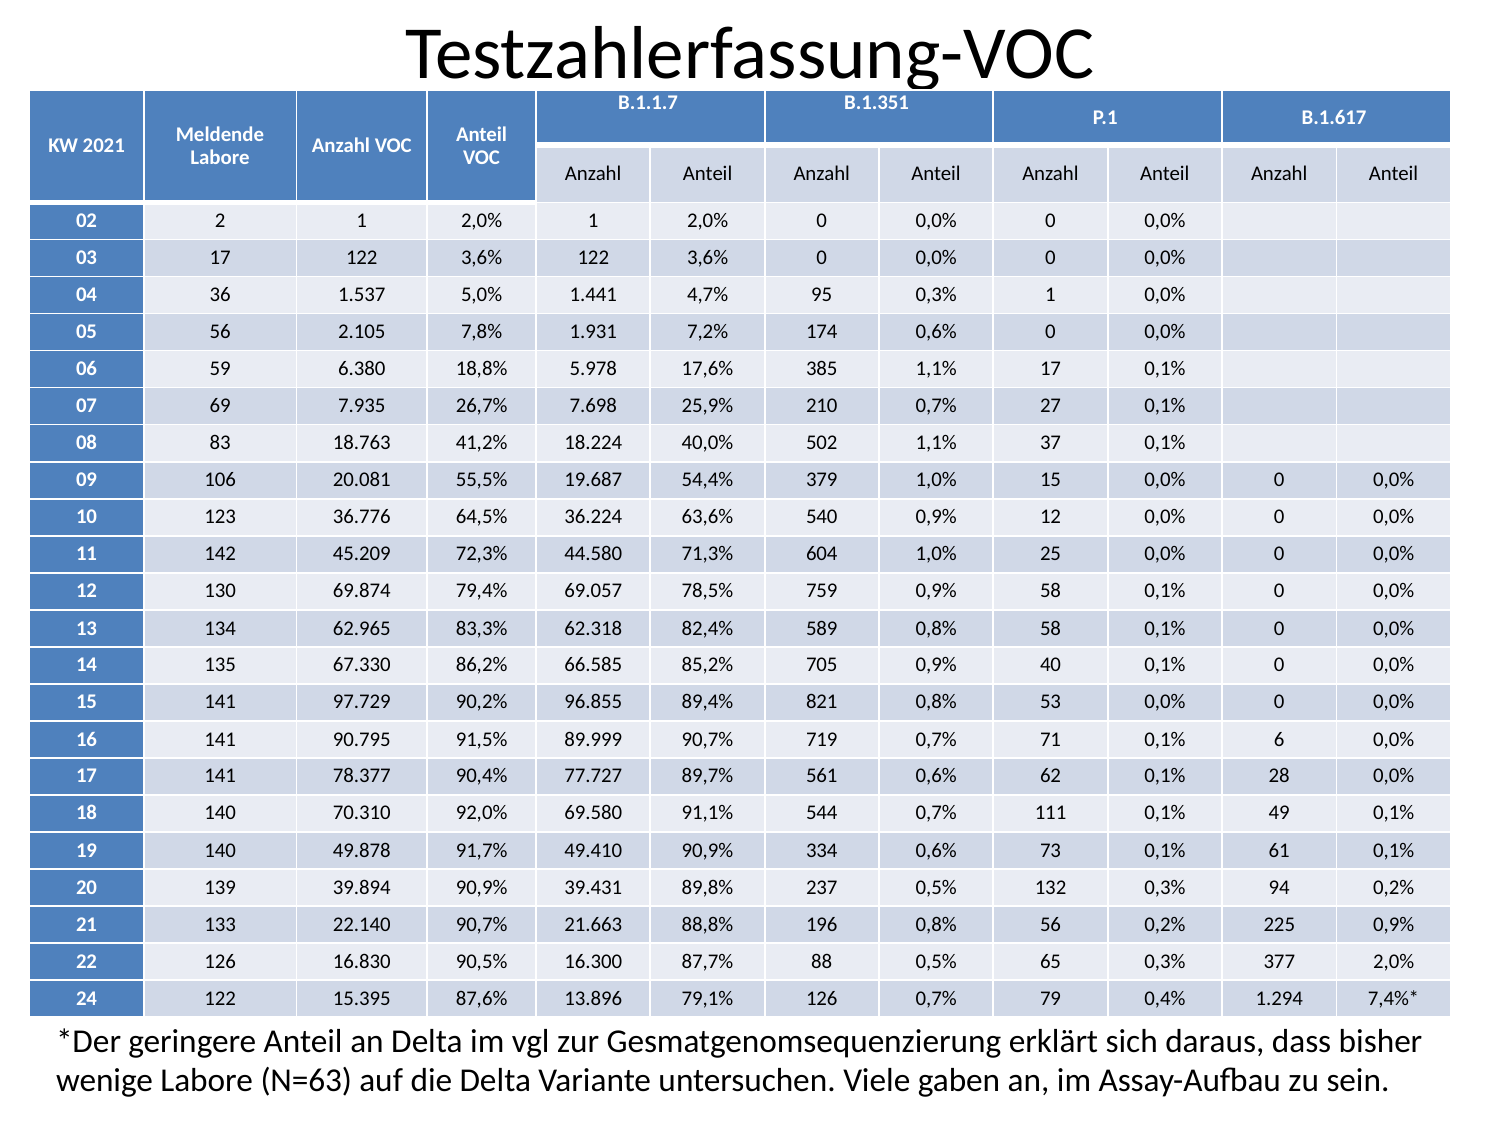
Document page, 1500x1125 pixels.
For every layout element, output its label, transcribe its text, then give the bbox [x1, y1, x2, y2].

table_cell 141 [145, 759, 296, 794]
table_cell 7,2% [651, 314, 764, 350]
table_cell 135 [145, 648, 296, 683]
table_cell 334 [766, 833, 878, 868]
table_cell 0,0% [1337, 722, 1450, 757]
table_cell 17 [994, 351, 1107, 387]
table_cell 141 [145, 685, 296, 720]
table_cell 72,3% [428, 537, 535, 572]
table_cell 55,5% [428, 463, 535, 498]
table_cell 56 [145, 314, 296, 350]
table_cell 10 [30, 500, 143, 535]
table_cell 37 [994, 425, 1107, 461]
table_cell 225 [1223, 907, 1336, 942]
table_cell 92,0% [428, 796, 535, 831]
table_cell 90,9% [651, 833, 764, 868]
table_cell 40,0% [651, 425, 764, 461]
table_cell 66.585 [537, 648, 649, 683]
table_cell 70.310 [297, 796, 426, 831]
table_cell 0,8% [880, 907, 992, 942]
table_cell 88,8% [651, 907, 764, 942]
table_cell 26,7% [428, 388, 535, 424]
table_cell 0,1% [1109, 351, 1221, 387]
table_cell 7,8% [428, 314, 535, 350]
table_cell 56 [994, 907, 1107, 942]
table_cell 0 [994, 240, 1107, 276]
table_cell 13.896 [537, 981, 649, 1016]
table_header B.1.617 [1223, 91, 1450, 142]
table_cell 0 [1223, 574, 1336, 609]
table_cell 78,5% [651, 574, 764, 609]
table_cell 0,0% [1337, 611, 1450, 646]
table_cell 2,0% [1337, 944, 1450, 979]
table_cell 78.377 [297, 759, 426, 794]
table_cell 91,5% [428, 722, 535, 757]
table_cell 1,0% [880, 537, 992, 572]
table_cell 140 [145, 833, 296, 868]
table_cell 79,1% [651, 981, 764, 1016]
table_cell 122 [297, 240, 426, 276]
table_cell 49 [1223, 796, 1336, 831]
table_cell 0,0% [1109, 203, 1221, 239]
table_cell 91,7% [428, 833, 535, 868]
table_cell 61 [1223, 833, 1336, 868]
table_cell 3,6% [651, 240, 764, 276]
table_cell 36.224 [537, 500, 649, 535]
table_header Meldende Labore [145, 91, 296, 200]
table_cell 0,2% [1337, 870, 1450, 905]
table_header B.1.1.7 [537, 91, 764, 142]
table_cell 21 [30, 907, 143, 942]
table_cell 759 [766, 574, 878, 609]
table_cell 39.894 [297, 870, 426, 905]
table_cell 0,7% [880, 981, 992, 1016]
table_cell 15.395 [297, 981, 426, 1016]
table_cell 1.294 [1223, 981, 1336, 1016]
table_cell 196 [766, 907, 878, 942]
table_cell 0,9% [880, 648, 992, 683]
title Testzahlerfassung-VOC [75, 0, 1425, 89]
table_cell 1 [994, 277, 1107, 313]
table_cell 0,0% [1109, 500, 1221, 535]
table_cell 0,0% [1109, 240, 1221, 276]
table_cell 49.878 [297, 833, 426, 868]
table_cell 0,6% [880, 314, 992, 350]
table_cell 0,9% [880, 574, 992, 609]
table_cell 22.140 [297, 907, 426, 942]
table_cell 0,8% [880, 611, 992, 646]
table_cell 0 [1223, 685, 1336, 720]
table_cell 0 [766, 240, 878, 276]
table_cell 6 [1223, 722, 1336, 757]
table_cell 719 [766, 722, 878, 757]
table_cell 7,4%* [1337, 981, 1450, 1016]
table_cell 0,0% [1337, 685, 1450, 720]
table_cell 13 [30, 611, 143, 646]
table_cell 58 [994, 574, 1107, 609]
table_cell 49.410 [537, 833, 649, 868]
table_cell 142 [145, 537, 296, 572]
table_cell 95 [766, 277, 878, 313]
table_cell 71 [994, 722, 1107, 757]
table_cell 69.874 [297, 574, 426, 609]
table_cell 0 [994, 314, 1107, 350]
table_cell 0,1% [1109, 722, 1221, 757]
table_cell 0,7% [880, 722, 992, 757]
table_cell 62 [994, 759, 1107, 794]
table_cell 16 [30, 722, 143, 757]
table_cell 85,2% [651, 648, 764, 683]
table_cell 89.999 [537, 722, 649, 757]
table_cell 04 [30, 277, 143, 313]
table_cell 0,3% [1109, 870, 1221, 905]
table_cell 0,1% [1109, 388, 1221, 424]
table_cell 377 [1223, 944, 1336, 979]
table_cell 0,1% [1109, 833, 1221, 868]
table_cell 0,1% [1109, 611, 1221, 646]
table_cell 1,1% [880, 425, 992, 461]
table_cell 69 [145, 388, 296, 424]
table_cell 0,0% [1337, 463, 1450, 498]
table_cell 0,1% [1109, 796, 1221, 831]
table_cell 0,9% [880, 500, 992, 535]
table_cell 0,0% [1337, 648, 1450, 683]
table_header Anzahl VOC [297, 91, 426, 200]
table_cell 2,0% [428, 205, 535, 239]
table_cell 106 [145, 463, 296, 498]
table_cell 1.441 [537, 277, 649, 313]
table_cell 2 [145, 205, 296, 239]
table_cell 0,0% [1337, 759, 1450, 794]
table_cell 0,3% [880, 277, 992, 313]
table_cell 126 [766, 981, 878, 1016]
table_cell 174 [766, 314, 878, 350]
table_cell 0,0% [880, 203, 992, 239]
table_cell [1337, 351, 1450, 387]
table_cell 210 [766, 388, 878, 424]
table_cell 3,6% [428, 240, 535, 276]
table_cell 122 [145, 981, 296, 1016]
table_cell 17 [145, 240, 296, 276]
table_cell 90,2% [428, 685, 535, 720]
table_cell 502 [766, 425, 878, 461]
table_header Anteil VOC [428, 91, 535, 200]
table_cell 20 [30, 870, 143, 905]
table_cell 6.380 [297, 351, 426, 387]
table_cell 16.830 [297, 944, 426, 979]
table_cell 03 [30, 240, 143, 276]
table_cell Anzahl [766, 148, 878, 202]
table_header KW 2021 [30, 91, 143, 200]
table_cell 22 [30, 944, 143, 979]
table_cell 0,1% [1109, 759, 1221, 794]
table_cell 88 [766, 944, 878, 979]
table_cell 0,4% [1109, 981, 1221, 1016]
table_cell 139 [145, 870, 296, 905]
table_cell 130 [145, 574, 296, 609]
table_cell 0,9% [1337, 907, 1450, 942]
table_cell 90,4% [428, 759, 535, 794]
table_cell 79,4% [428, 574, 535, 609]
table_cell 0,1% [1109, 574, 1221, 609]
table_cell 40 [994, 648, 1107, 683]
table_cell 15 [30, 685, 143, 720]
table_cell 0 [1223, 611, 1336, 646]
table_cell 90,5% [428, 944, 535, 979]
table_cell 5.978 [537, 351, 649, 387]
table_cell 90.795 [297, 722, 426, 757]
table_cell 604 [766, 537, 878, 572]
table_cell 0,0% [1337, 574, 1450, 609]
table_cell 0 [1223, 537, 1336, 572]
table_cell 67.330 [297, 648, 426, 683]
table_cell 36 [145, 277, 296, 313]
table_cell Anteil [1337, 148, 1450, 202]
table_cell 7.935 [297, 388, 426, 424]
table_cell 25,9% [651, 388, 764, 424]
table_cell Anzahl [994, 148, 1107, 202]
table_cell 69.057 [537, 574, 649, 609]
table_cell 17,6% [651, 351, 764, 387]
table_cell 94 [1223, 870, 1336, 905]
table_cell 05 [30, 314, 143, 350]
table_cell 589 [766, 611, 878, 646]
table_cell 87,7% [651, 944, 764, 979]
table_cell 17 [30, 759, 143, 794]
table_cell 237 [766, 870, 878, 905]
table_cell 53 [994, 685, 1107, 720]
table_cell 0,6% [880, 759, 992, 794]
table_cell 90,9% [428, 870, 535, 905]
table_cell 18.763 [297, 425, 426, 461]
table_cell 18 [30, 796, 143, 831]
table_cell 89,7% [651, 759, 764, 794]
table_cell 0,2% [1109, 907, 1221, 942]
table_cell 19.687 [537, 463, 649, 498]
table_cell 385 [766, 351, 878, 387]
table_cell 379 [766, 463, 878, 498]
table_cell 28 [1223, 759, 1336, 794]
table_cell 62.965 [297, 611, 426, 646]
table_cell 89,8% [651, 870, 764, 905]
table_cell 09 [30, 463, 143, 498]
table_cell 0,5% [880, 870, 992, 905]
table_cell 0,7% [880, 796, 992, 831]
table_cell 0 [1223, 463, 1336, 498]
table_cell 02 [30, 205, 143, 239]
table_cell 06 [30, 351, 143, 387]
table_cell 0,1% [1337, 796, 1450, 831]
table_cell 24 [30, 981, 143, 1016]
table_cell 20.081 [297, 463, 426, 498]
table_cell [1223, 314, 1336, 350]
table_cell 44.580 [537, 537, 649, 572]
table_cell 561 [766, 759, 878, 794]
table_cell 0,0% [1109, 685, 1221, 720]
table_cell 77.727 [537, 759, 649, 794]
table_cell 111 [994, 796, 1107, 831]
table_cell Anzahl [537, 148, 649, 202]
table_cell 0,7% [880, 388, 992, 424]
table_cell 540 [766, 500, 878, 535]
table_cell 45.209 [297, 537, 426, 572]
table_cell 1,1% [880, 351, 992, 387]
table_cell 0,0% [1337, 537, 1450, 572]
table_cell 12 [30, 574, 143, 609]
table_cell 126 [145, 944, 296, 979]
table_cell 5,0% [428, 277, 535, 313]
table_cell 54,4% [651, 463, 764, 498]
table_cell [1223, 425, 1336, 461]
table_cell 1 [297, 205, 426, 239]
table_cell 544 [766, 796, 878, 831]
table_cell [1223, 388, 1336, 424]
table_cell 25 [994, 537, 1107, 572]
table_cell 19 [30, 833, 143, 868]
table_header P.1 [994, 91, 1221, 142]
table_cell 0,0% [1337, 500, 1450, 535]
table_cell 0,0% [1109, 314, 1221, 350]
table_cell 96.855 [537, 685, 649, 720]
table_cell 63,6% [651, 500, 764, 535]
table_cell 0 [766, 203, 878, 239]
table_cell [1337, 388, 1450, 424]
table_cell 21.663 [537, 907, 649, 942]
table_cell 122 [537, 240, 649, 276]
table_cell 0,0% [1109, 537, 1221, 572]
table_cell 27 [994, 388, 1107, 424]
table_cell [1223, 351, 1336, 387]
table_cell 0,1% [1337, 833, 1450, 868]
table_cell [1223, 203, 1336, 239]
table_cell 0,8% [880, 685, 992, 720]
table_cell 18,8% [428, 351, 535, 387]
table_cell 7.698 [537, 388, 649, 424]
table_cell 69.580 [537, 796, 649, 831]
table_cell 1 [537, 203, 649, 239]
table_cell [1223, 240, 1336, 276]
table_cell 18.224 [537, 425, 649, 461]
table_cell 71,3% [651, 537, 764, 572]
table_cell Anteil [880, 148, 992, 202]
table_cell Anteil [651, 148, 764, 202]
table_cell 65 [994, 944, 1107, 979]
table_cell 91,1% [651, 796, 764, 831]
table_cell 82,4% [651, 611, 764, 646]
table_cell 0 [1223, 648, 1336, 683]
table_cell 39.431 [537, 870, 649, 905]
table_cell 64,5% [428, 500, 535, 535]
table_cell [1337, 240, 1450, 276]
table_cell 133 [145, 907, 296, 942]
table_cell 86,2% [428, 648, 535, 683]
text_box *Der geringere Anteil an Delta im vgl zur Gesmatgenomsequenzierung erklärt sich daraus, dass bisher wenige Labore (N=63) auf die Delta Variante untersuchen. Viele gaben an, im Assay-Aufbau zu sein. [41, 1011, 1471, 1106]
table_cell 4,7% [651, 277, 764, 313]
table_cell 1.537 [297, 277, 426, 313]
table_header B.1.351 [766, 91, 992, 142]
table_cell 141 [145, 722, 296, 757]
table_cell [1223, 277, 1336, 313]
table_cell Anteil [1109, 148, 1221, 202]
table_cell 0,0% [1109, 463, 1221, 498]
table_cell 15 [994, 463, 1107, 498]
table_cell [1337, 425, 1450, 461]
table_cell 16.300 [537, 944, 649, 979]
table_cell 14 [30, 648, 143, 683]
table_cell 73 [994, 833, 1107, 868]
table_cell 08 [30, 425, 143, 461]
table_cell [1337, 277, 1450, 313]
table_cell 0,1% [1109, 425, 1221, 461]
table_cell 0,5% [880, 944, 992, 979]
table_cell 62.318 [537, 611, 649, 646]
table_cell 11 [30, 537, 143, 572]
table_cell 90,7% [651, 722, 764, 757]
table_cell 1,0% [880, 463, 992, 498]
table_cell 12 [994, 500, 1107, 535]
table_cell 134 [145, 611, 296, 646]
table_cell 1.931 [537, 314, 649, 350]
table_cell 90,7% [428, 907, 535, 942]
table_cell [1337, 314, 1450, 350]
table_cell 0,1% [1109, 648, 1221, 683]
table_cell 0,0% [880, 240, 992, 276]
table_cell 97.729 [297, 685, 426, 720]
table_cell 07 [30, 388, 143, 424]
table_cell 2.105 [297, 314, 426, 350]
table_cell 2,0% [651, 203, 764, 239]
table_cell 79 [994, 981, 1107, 1016]
table_cell 123 [145, 500, 296, 535]
table_cell 87,6% [428, 981, 535, 1016]
table_cell 705 [766, 648, 878, 683]
table_cell 59 [145, 351, 296, 387]
table_cell 36.776 [297, 500, 426, 535]
table_cell 0,0% [1109, 277, 1221, 313]
table_cell 132 [994, 870, 1107, 905]
table_cell 83,3% [428, 611, 535, 646]
table_cell Anzahl [1223, 148, 1336, 202]
table_cell 89,4% [651, 685, 764, 720]
table_cell [1337, 203, 1450, 239]
table_cell 0,3% [1109, 944, 1221, 979]
table_cell 58 [994, 611, 1107, 646]
table_cell 41,2% [428, 425, 535, 461]
table_cell 0,6% [880, 833, 992, 868]
table_cell 83 [145, 425, 296, 461]
table_cell 821 [766, 685, 878, 720]
table_cell 0 [994, 203, 1107, 239]
table_cell 140 [145, 796, 296, 831]
table_cell 0 [1223, 500, 1336, 535]
